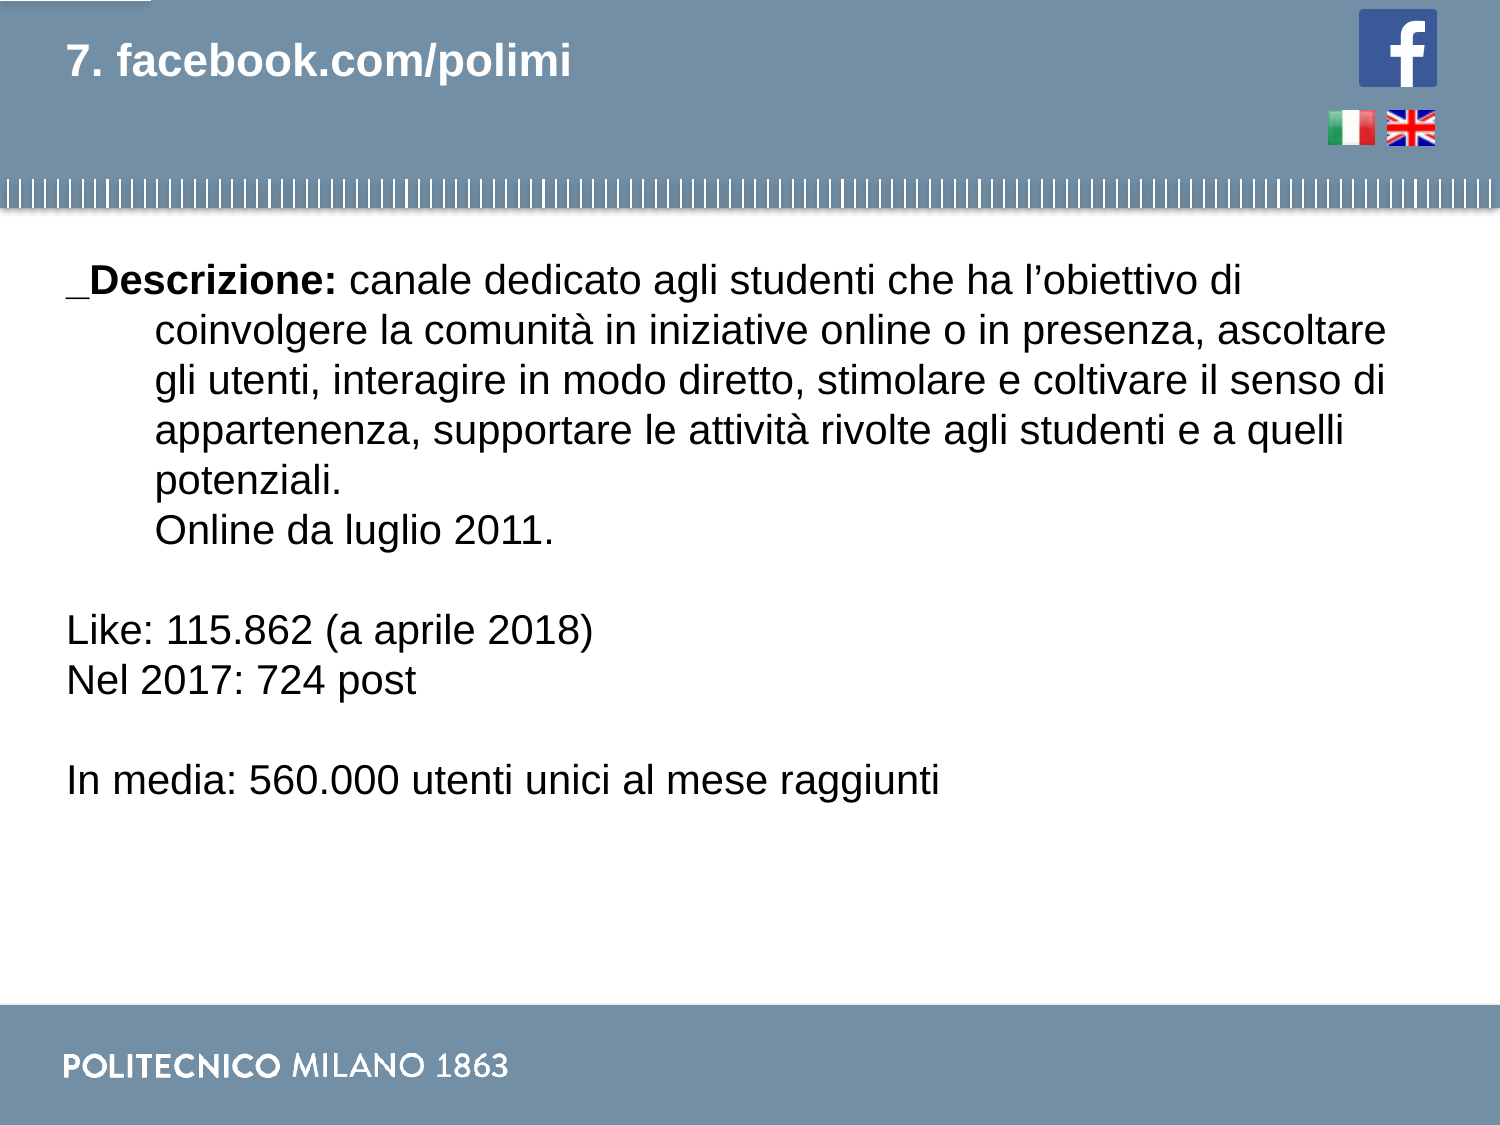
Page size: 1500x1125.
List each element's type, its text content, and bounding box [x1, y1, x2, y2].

picture [57, 1041, 514, 1089]
title 7. facebook.com/polimi [50, 22, 1093, 161]
text_box _Descrizione: canale dedicato agli studenti che ha l’obiettivo di coinvolgere la comunità in iniziative online o in presenza, ascoltare gli utenti, interagire in modo diretto, stimolare e coltivare il senso di appartenenza, supportare le attività rivolte agli studenti e a quelli potenziali. Online da luglio 2011. Like: 115.862 (a aprile 2018) Nel 2017: 724 post In media: 560.000 utenti unici al mese raggiunti [51, 245, 1454, 811]
picture [1328, 110, 1375, 145]
picture [1387, 110, 1435, 146]
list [1359, 9, 1437, 87]
